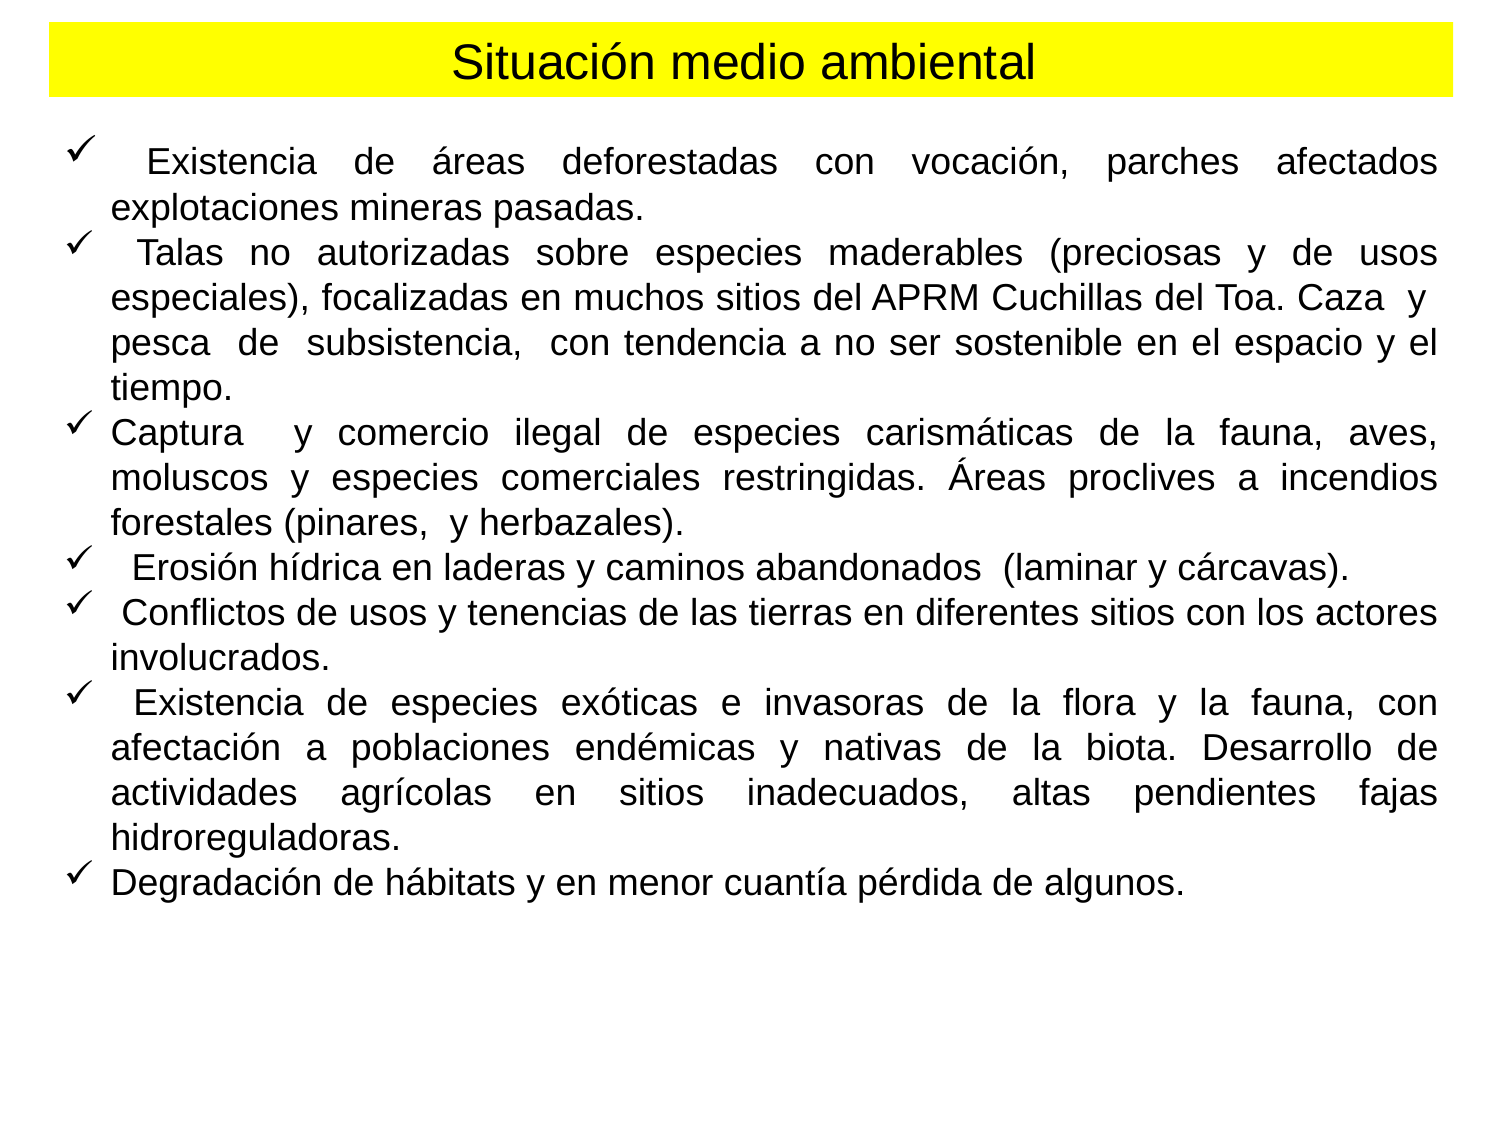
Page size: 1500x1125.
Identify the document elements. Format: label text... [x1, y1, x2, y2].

text_box Existencia de áreas deforestadas con vocación, parches afectados explotaciones mineras pasadas. Talas no autorizadas sobre especies maderables (preciosas y de usos especiales), focalizadas en muchos sitios del APRM Cuchillas del Toa. Caza y pesca de subsistencia, con tendencia a no ser sostenible en el espacio y el tiempo. Captura y comercio ilegal de especies carismáticas de la fauna, aves, moluscos y especies comerciales restringidas. Áreas proclives a incendios forestales (pinares, y herbazales). Erosión hídrica en laderas y caminos abandonados (laminar y cárcavas). Conflictos de usos y tenencias de las tierras en diferentes sitios con los actores involucrados. Existencia de especies exóticas e invasoras de la flora y la fauna, con afectación a poblaciones endémicas y nativas de la biota. Desarrollo de actividades agrícolas en sitios inadecuados, altas pendientes fajas hidroreguladoras. Degradación de hábitats y en menor cuantía pérdida de algunos. [49, 125, 1454, 911]
text_box Situación medio ambiental [49, 22, 1454, 97]
